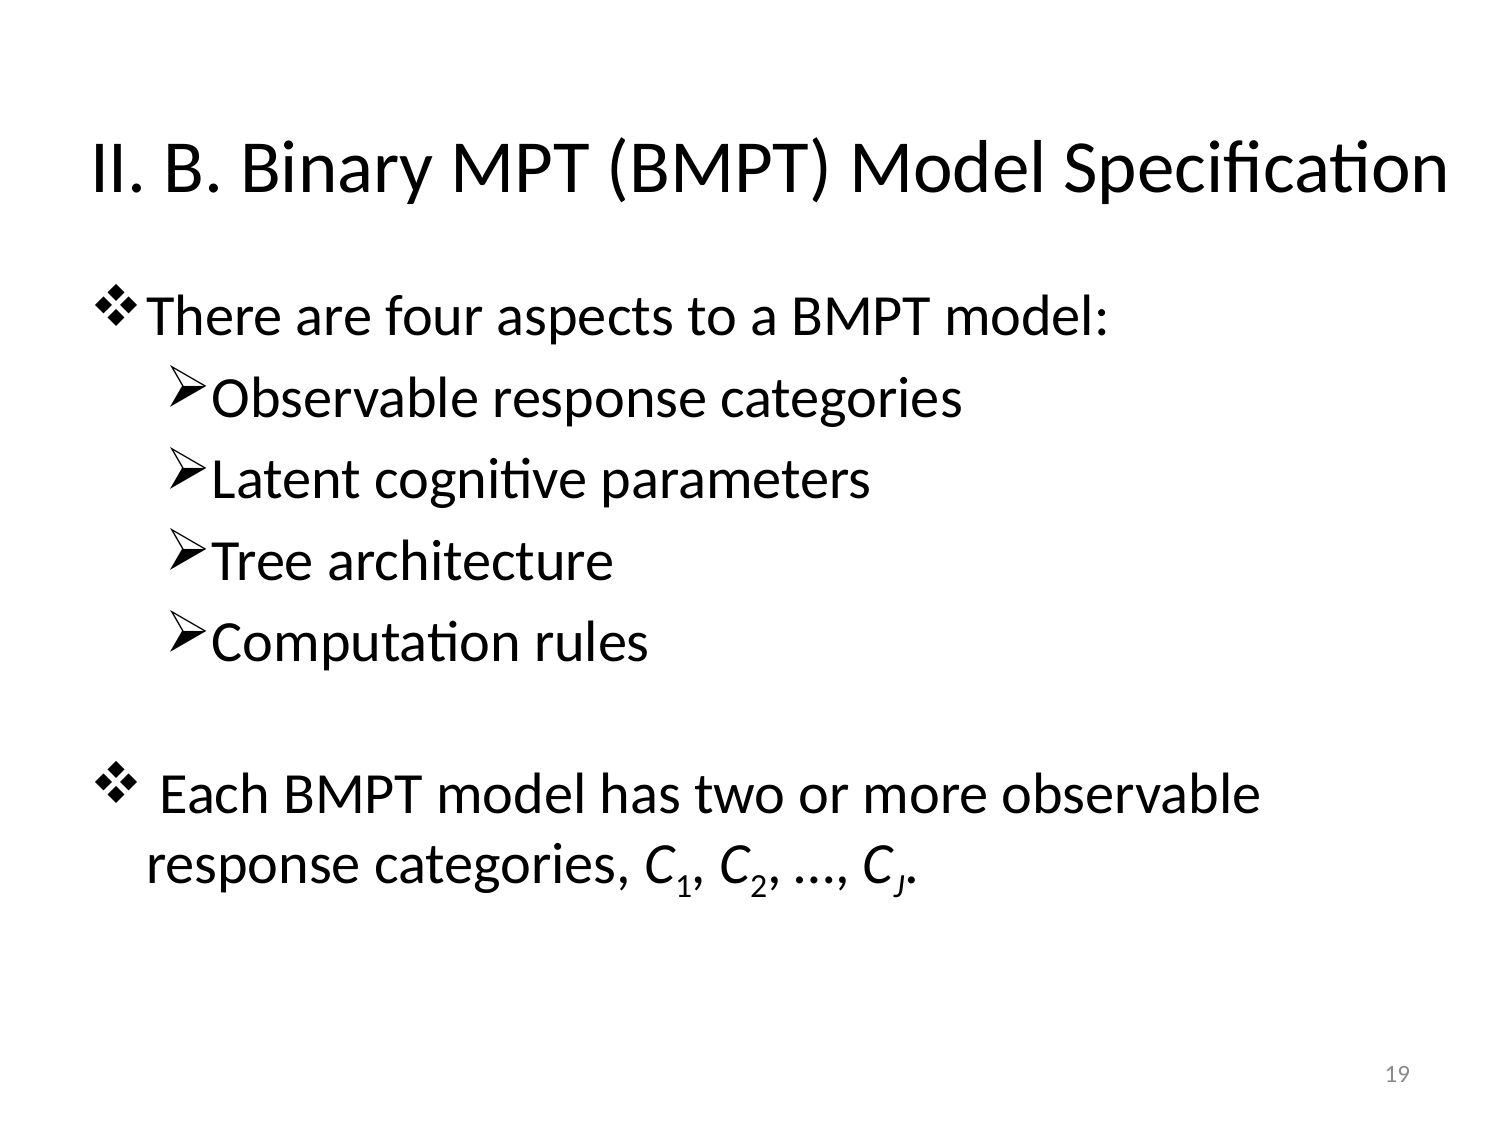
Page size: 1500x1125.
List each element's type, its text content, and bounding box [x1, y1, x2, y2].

list II. B. Binary MPT (BMPT) Model Specification There are four aspects to a BMPT model: Observable response categories Latent cognitive parameters Tree architecture Computation rules Each BMPT model has two or more observable response categories, C1, C2, …, CJ. [75, 50, 1500, 1005]
slide_number 19 [1074, 1042, 1425, 1103]
